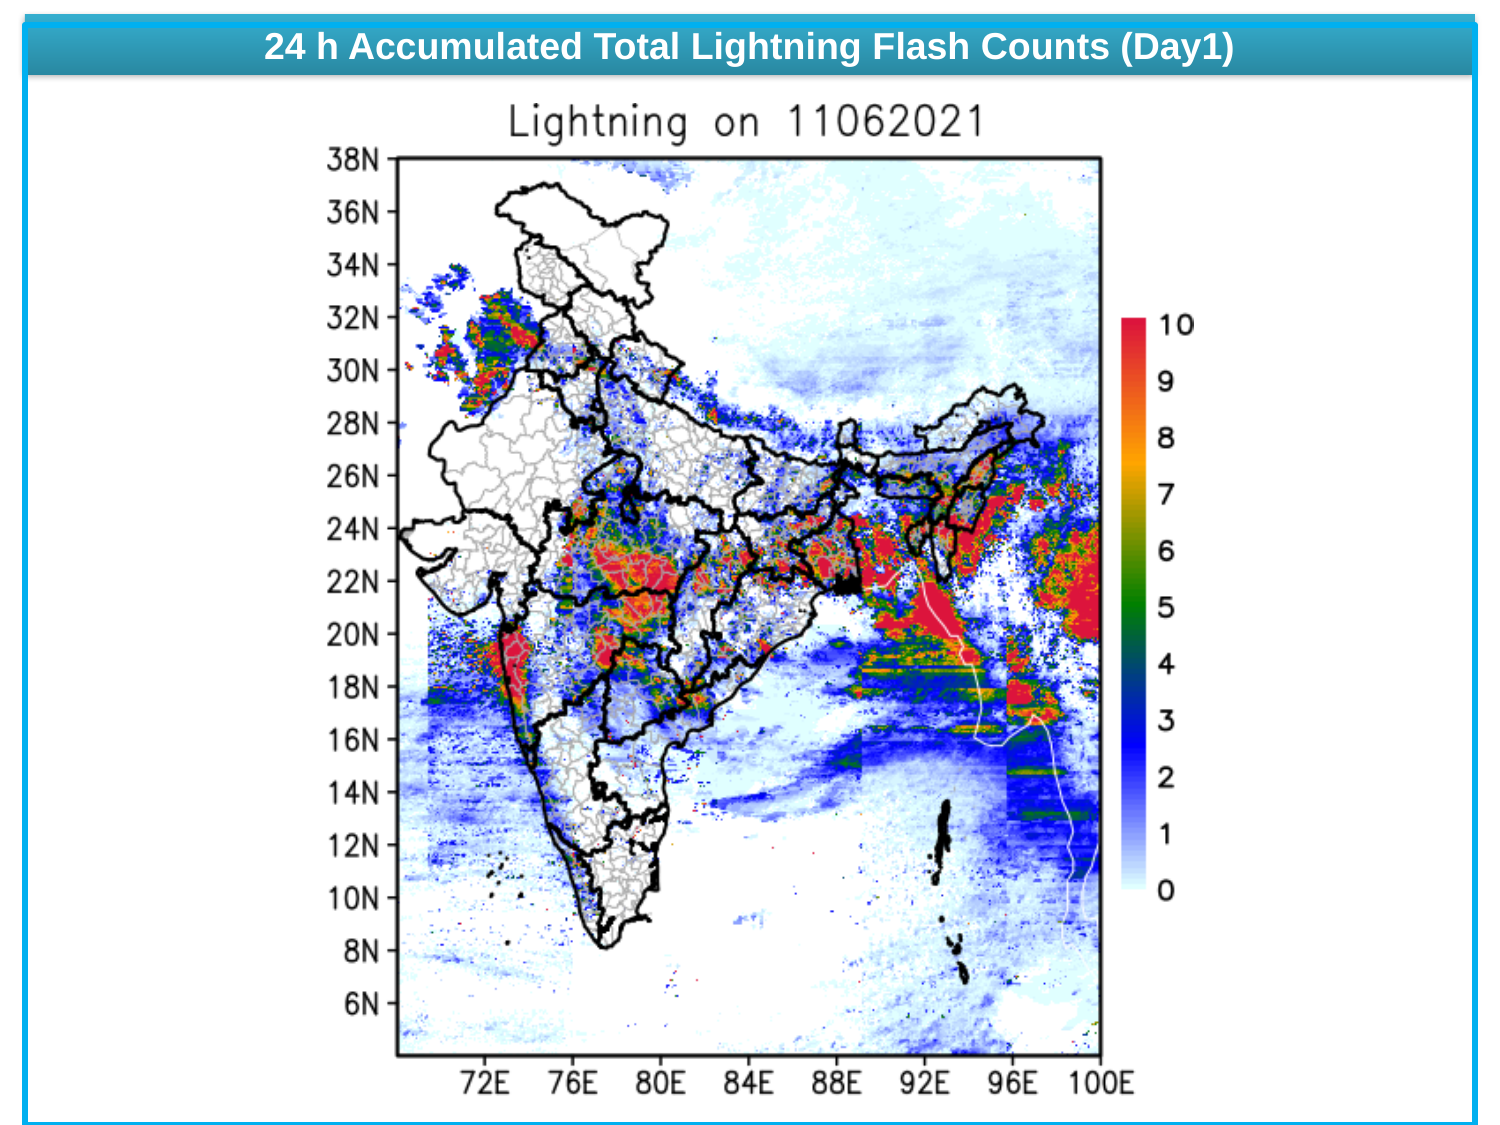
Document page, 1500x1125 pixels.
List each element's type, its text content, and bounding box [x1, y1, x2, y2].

text_box [23, 23, 1477, 1125]
picture [326, 103, 1194, 1097]
text_box 24 h Accumulated Total Lightning Flash Counts (Day1) [24, 14, 1475, 23]
